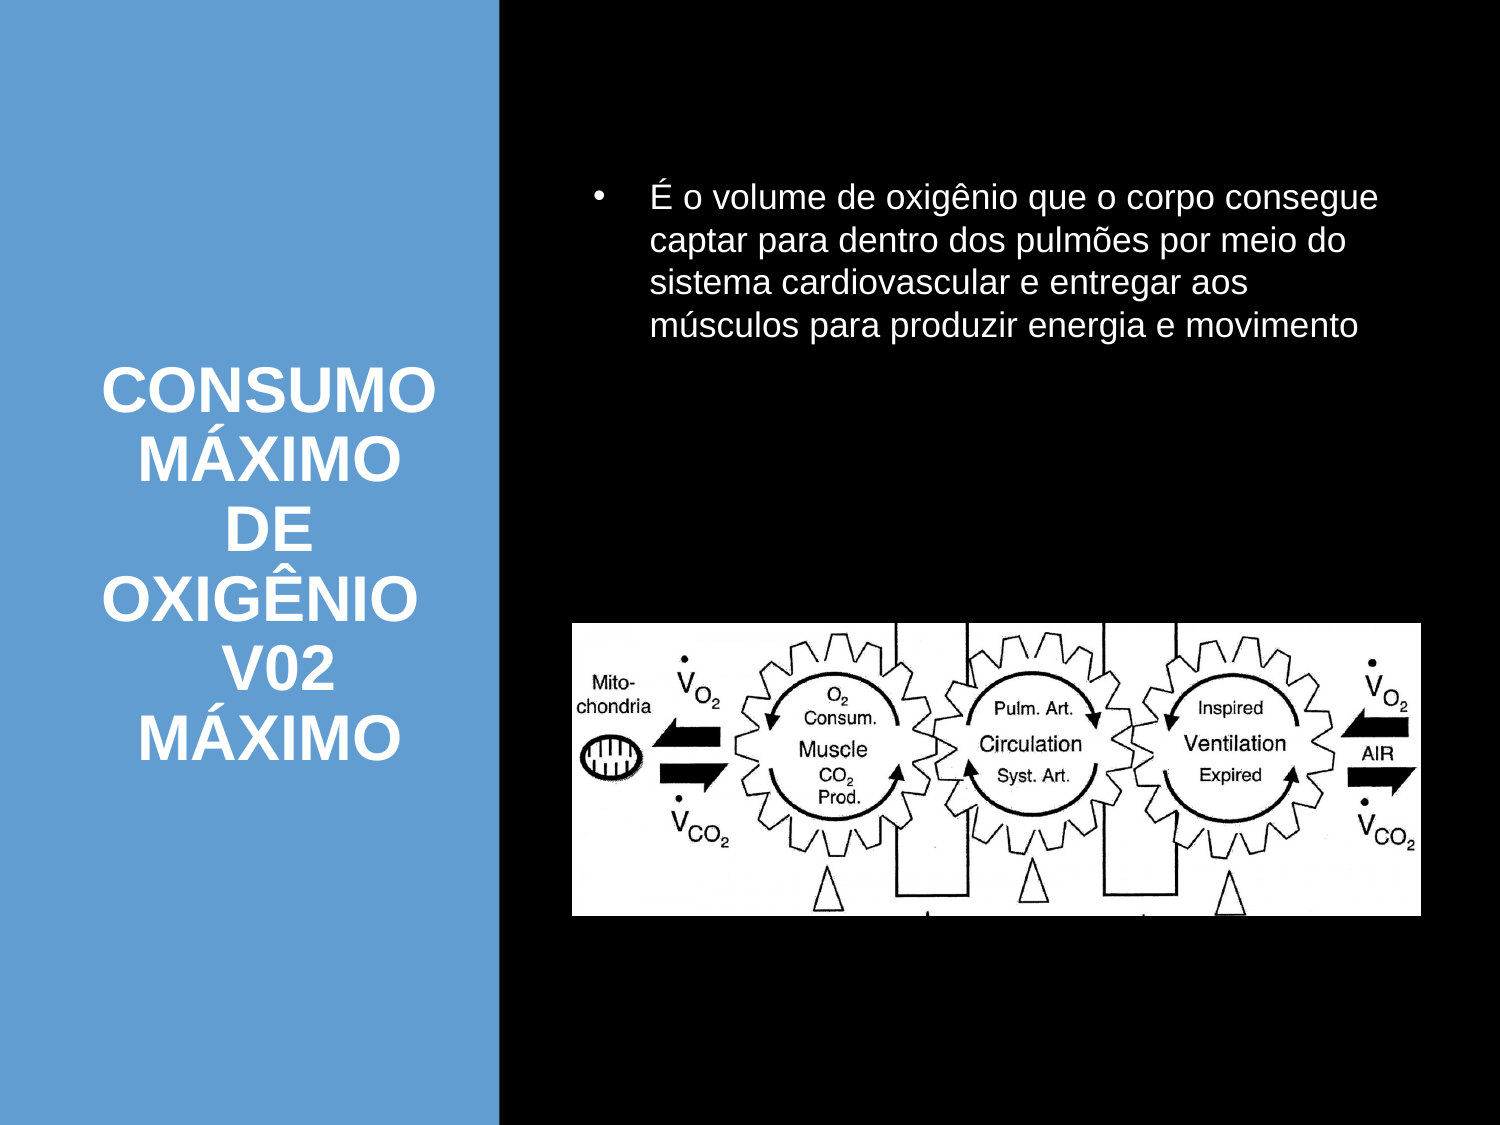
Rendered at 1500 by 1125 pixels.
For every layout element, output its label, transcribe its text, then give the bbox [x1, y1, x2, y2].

text_box [0, 0, 502, 1125]
list É o volume de oxigênio que o corpo consegue captar para dentro dos pulmões por meio do sistema cardiovascular e entregar aos músculos para produzir energia e movimento [578, 104, 1421, 513]
title CONSUMO MÁXIMO DE OXIGÊNIO V02 MÁXIMO [79, 104, 461, 1026]
picture [572, 622, 1422, 917]
